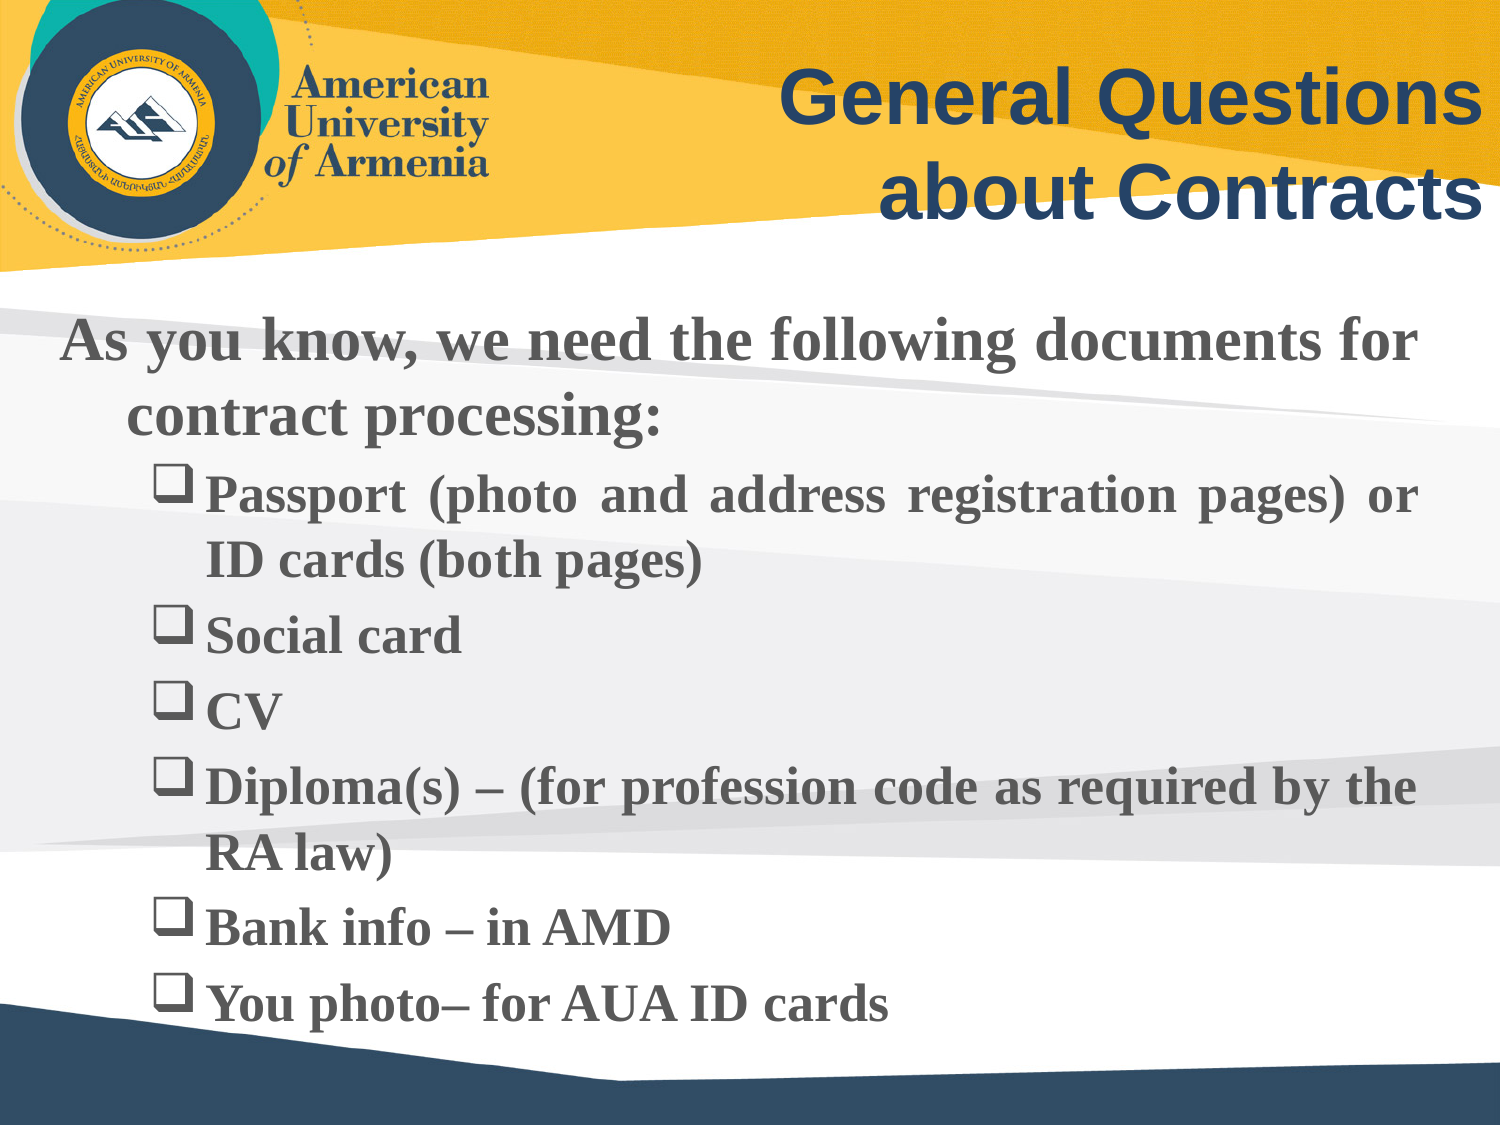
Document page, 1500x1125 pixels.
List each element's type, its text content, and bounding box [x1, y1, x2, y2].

picture [0, 0, 1500, 1125]
title General Questions about Contracts [467, 36, 1500, 244]
list As you know, we need the following documents for contract processing: Passport (photo and address registration pages) or ID cards (both pages) Social card CV Diploma(s) – (for profession code as required by the RA law) Bank info – in AMD You photo– for AUA ID cards [44, 290, 1435, 1060]
